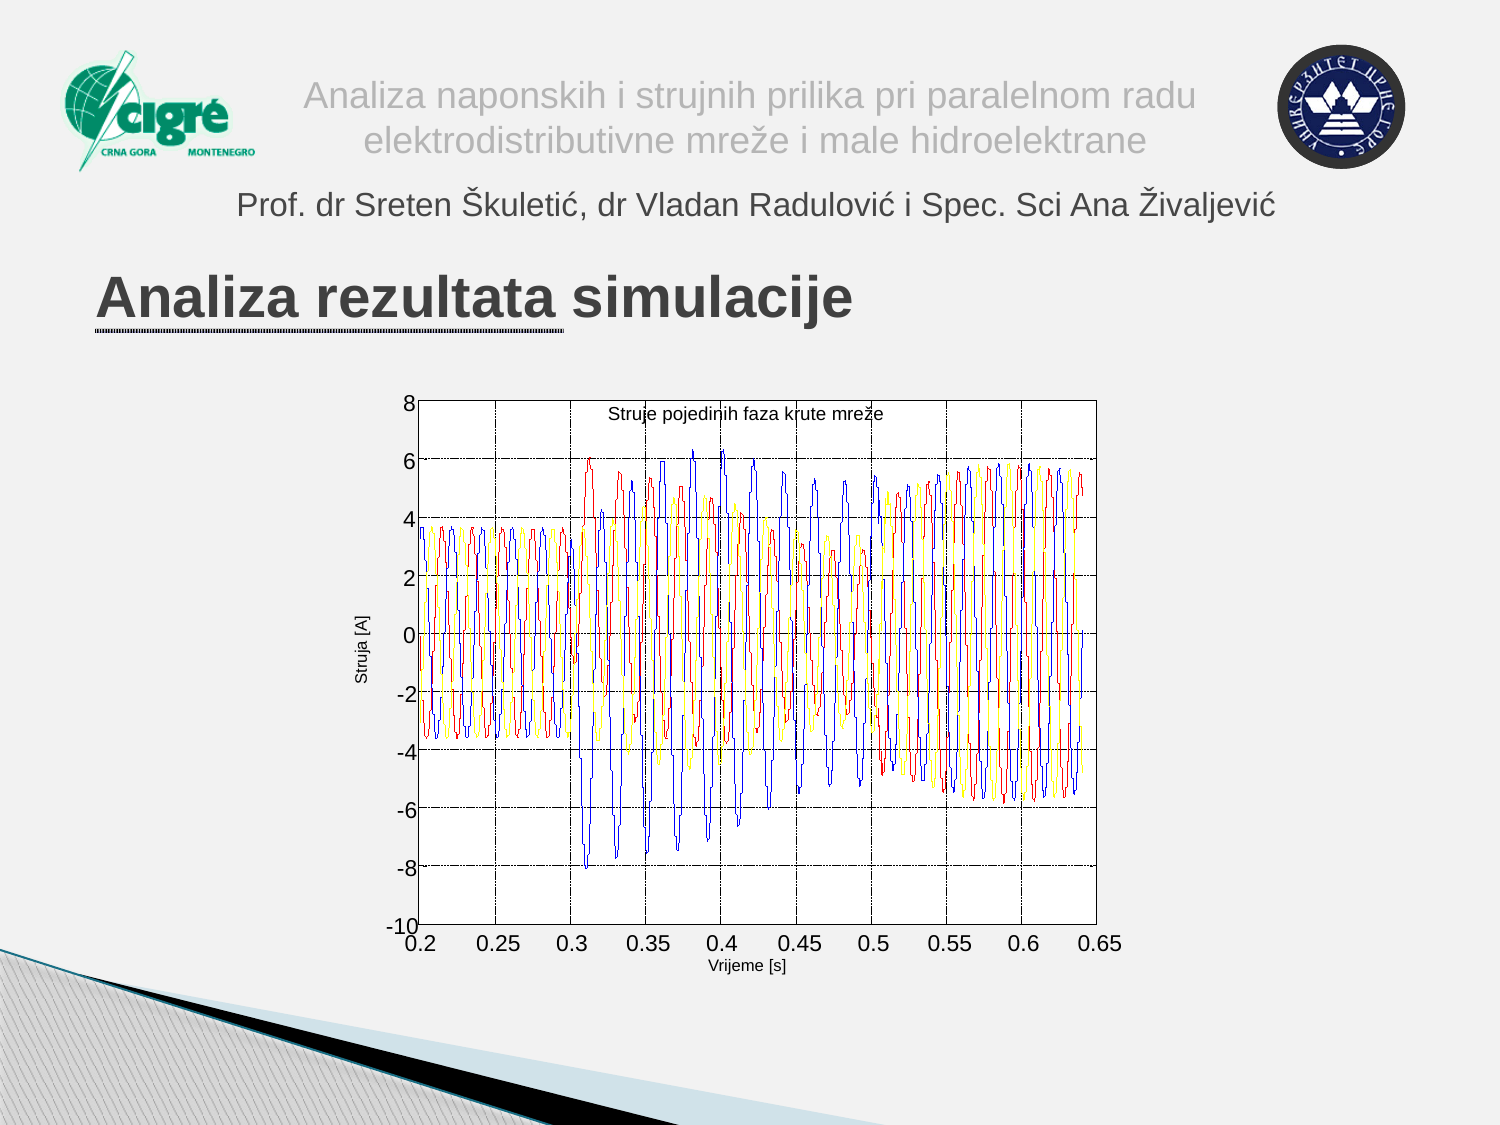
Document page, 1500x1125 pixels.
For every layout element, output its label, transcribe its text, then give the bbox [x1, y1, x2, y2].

picture [95, 324, 564, 338]
picture [1282, 49, 1401, 164]
picture [49, 49, 269, 181]
title Analiza naponskih i strujnih prilika pri paralelnom radu elektrodistributivne mreže i male hidroelektrane [75, 45, 1425, 233]
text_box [305, 388, 1188, 1001]
text_box Analiza rezultata simulacije [80, 251, 1225, 337]
